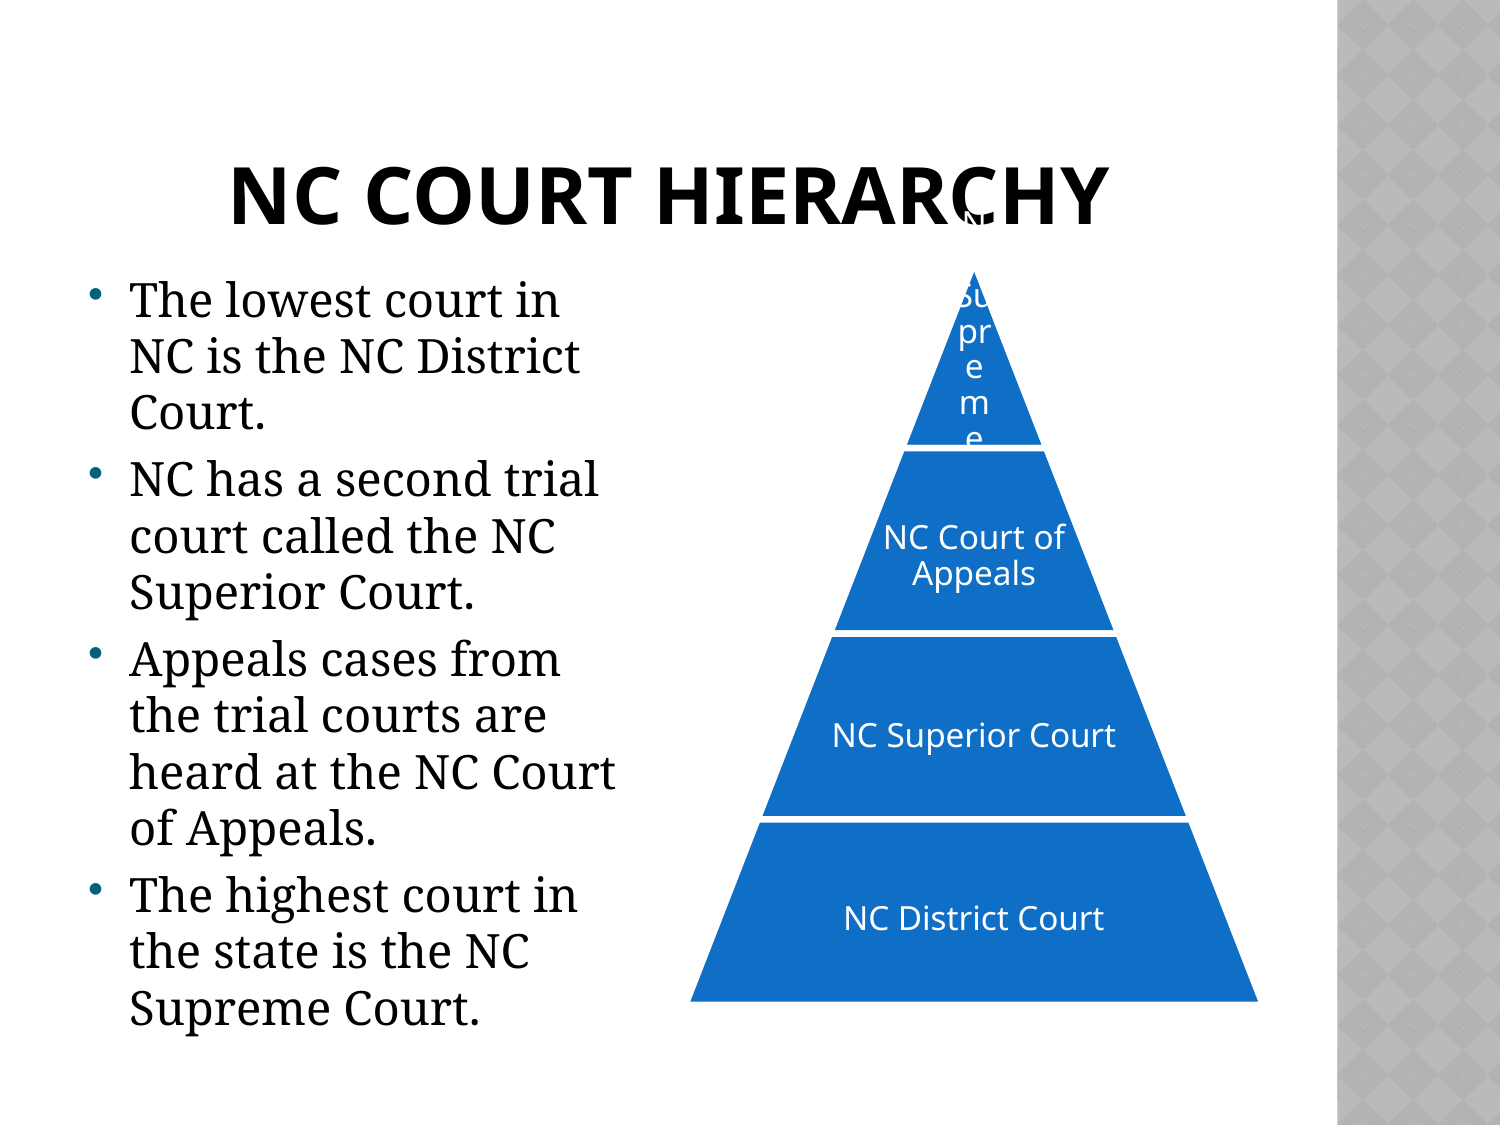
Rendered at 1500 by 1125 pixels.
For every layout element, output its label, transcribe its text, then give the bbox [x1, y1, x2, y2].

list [684, 261, 1264, 1006]
list The lowest court in NC is the NC District Court. NC has a second trial court called the NC Superior Court. Appeals cases from the trial courts are heard at the NC Court of Appeals. The highest court in the state is the NC Supreme Court. [75, 262, 653, 1050]
title Nc court hierarchy [75, 52, 1263, 240]
